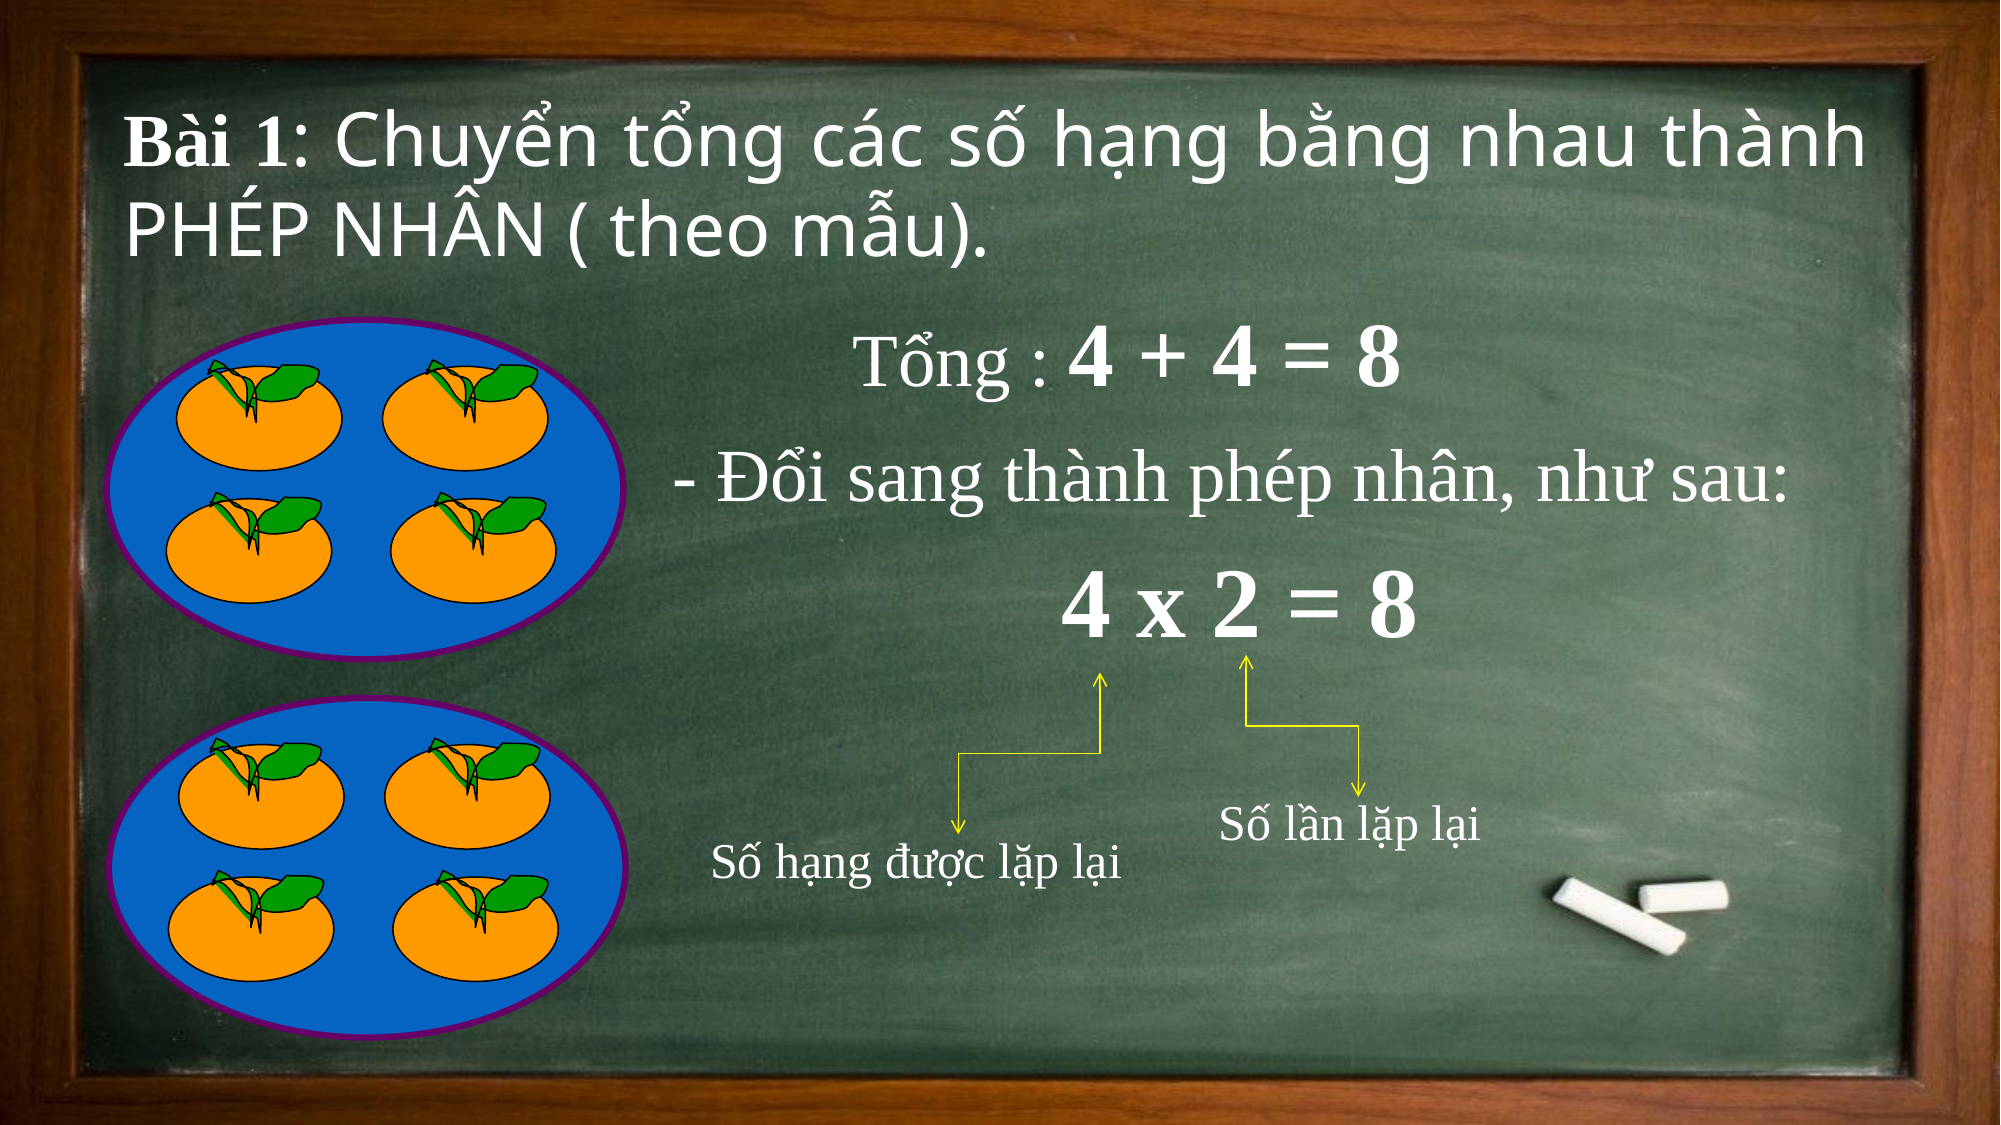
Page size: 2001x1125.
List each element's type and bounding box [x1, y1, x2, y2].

picture [0, 0, 2000, 1125]
text_box [1231, 669, 1374, 782]
text_box [948, 682, 1110, 825]
